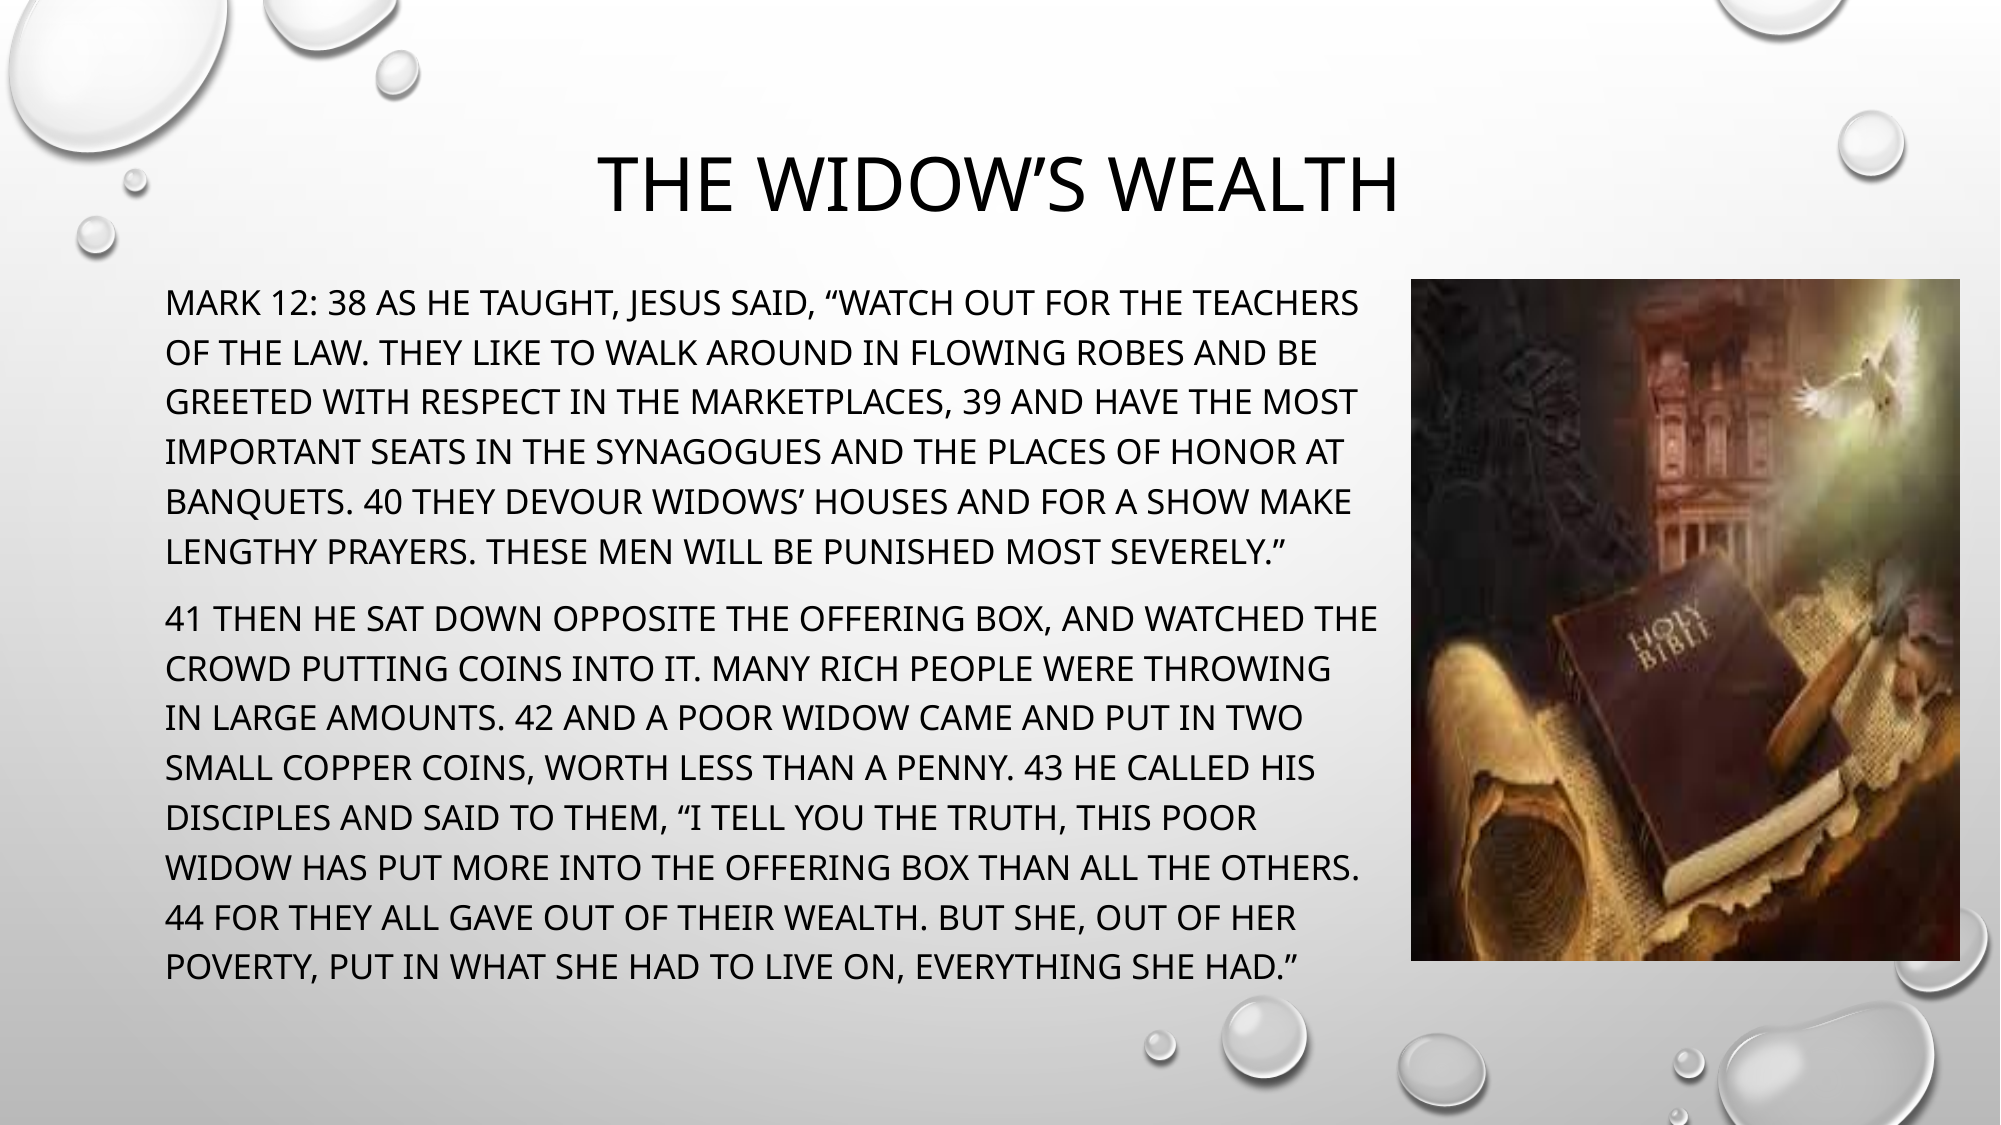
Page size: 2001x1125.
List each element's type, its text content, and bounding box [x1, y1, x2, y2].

list Mark 12: 38 As he taught, Jesus said, “Watch out for the teachers of the law. They like to walk around in flowing robes and be greeted with respect in the marketplaces, 39 and have the most important seats in the synagogues and the places of honor at banquets. 40 They devour widows’ houses and for a show make lengthy prayers. These men will be punished most severely.” 41 Then he sat down opposite the offering box, and watched the crowd putting coins into it. Many rich people were throwing in large amounts. 42 And a poor widow came and put in two small copper coins, worth less than a penny. 43 He called his disciples and said to them, “I tell you the truth, this poor widow has put more into the offering box than all the others. 44 For they all gave out of their wealth. But she, out of her poverty, put in what she had to live on, everything she had.” [149, 264, 1394, 1037]
picture [0, 0, 2000, 1125]
title The Widow’s wealth [149, 101, 1851, 364]
